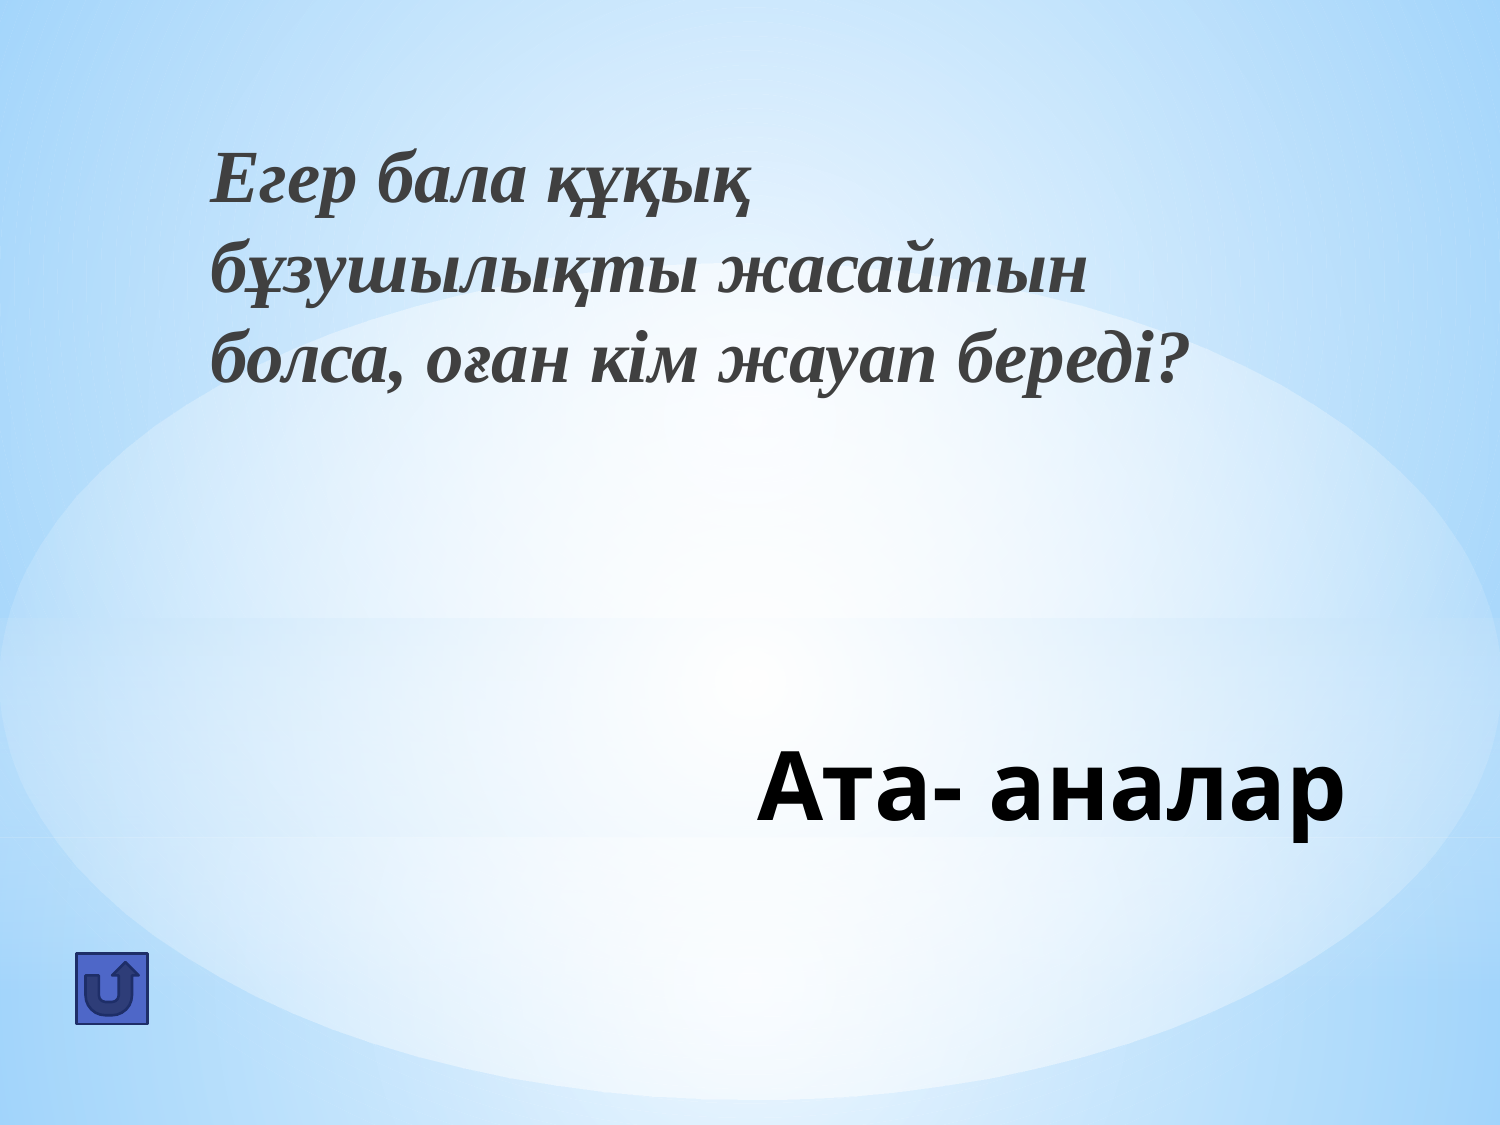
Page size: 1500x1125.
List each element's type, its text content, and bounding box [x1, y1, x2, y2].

text_box [75, 952, 149, 1025]
list Егер бала құқық бұзушылықты жасайтын болса, оған кім жауап береді? [187, 120, 1238, 690]
title Ата- аналар [294, 717, 1363, 905]
